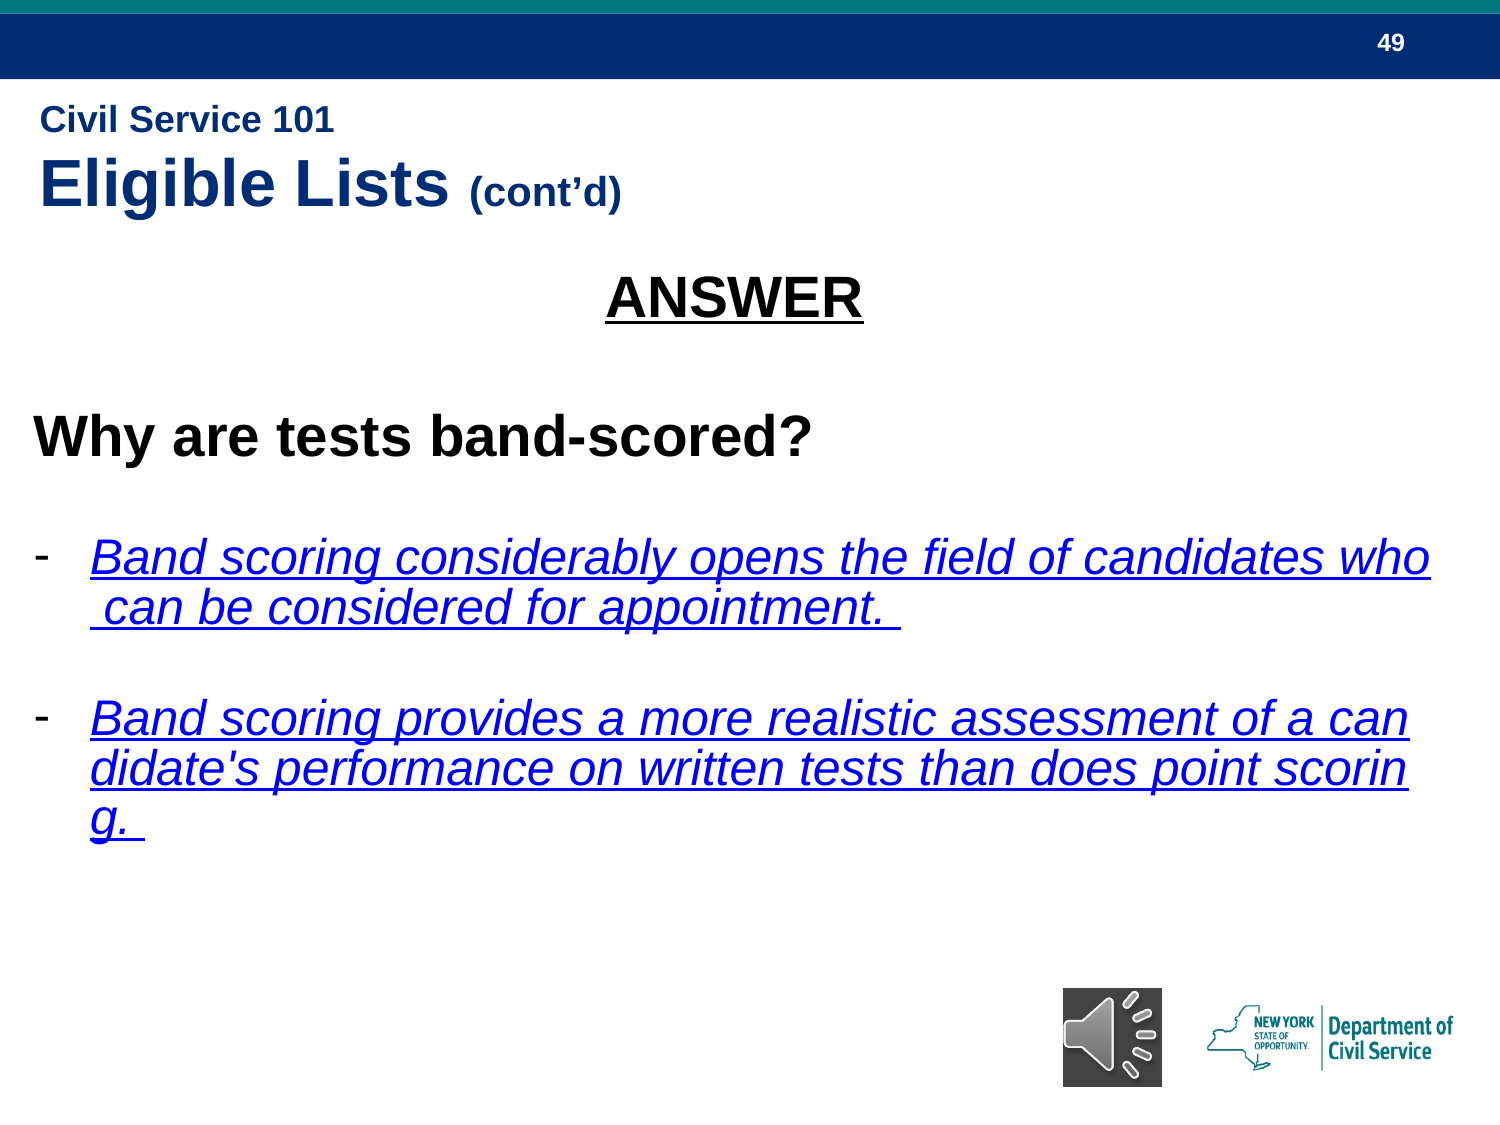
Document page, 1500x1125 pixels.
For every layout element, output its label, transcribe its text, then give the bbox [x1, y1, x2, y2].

list ANSWER Why are tests band-scored? Band scoring considerably opens the field of candidates who can be considered for appointment. Band scoring provides a more realistic assessment of a candidate's performance on written tests than does point scoring. [18, 158, 1450, 901]
text_box Civil Service 101 Eligible Lists (cont’d) [24, 87, 1450, 228]
picture [1200, 995, 1460, 1080]
picture [1062, 987, 1163, 1088]
